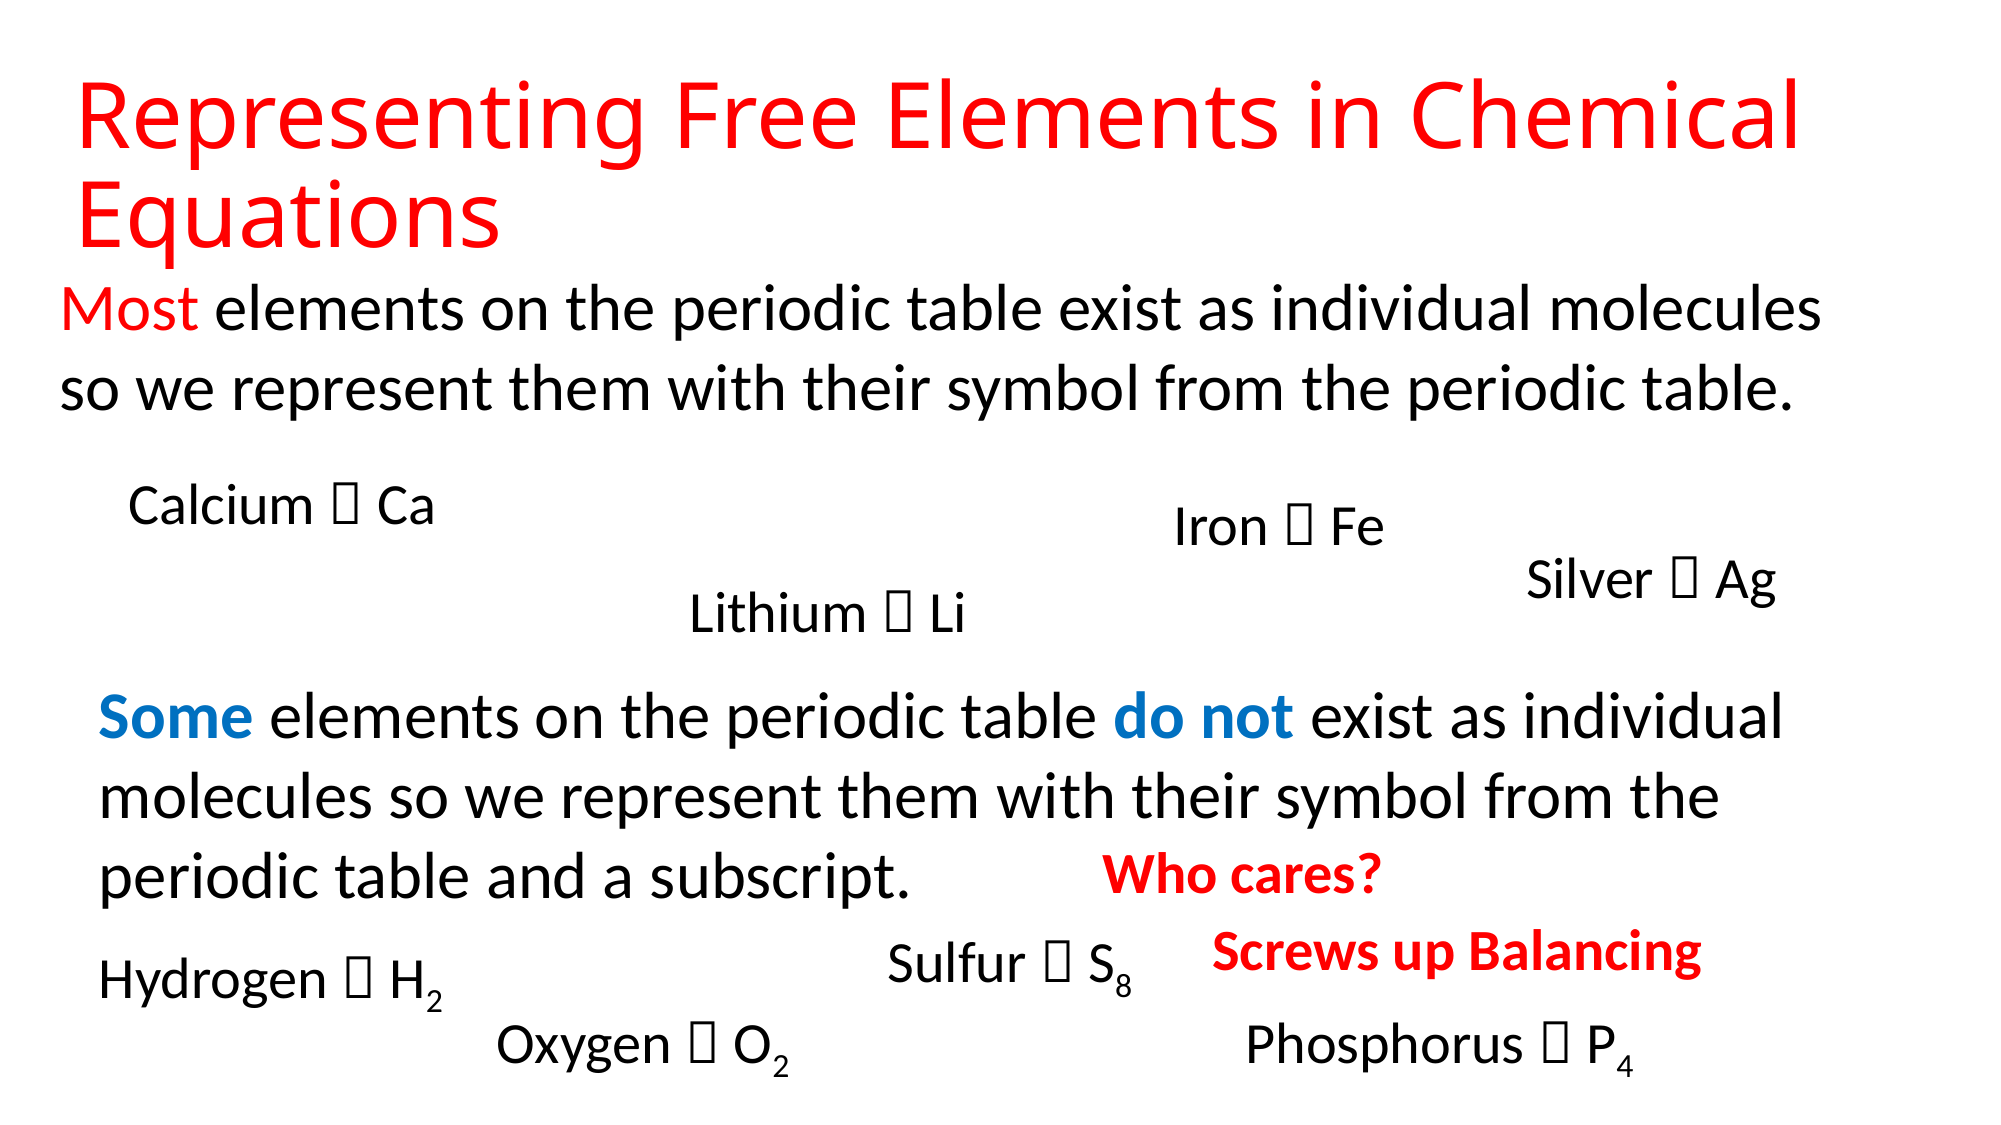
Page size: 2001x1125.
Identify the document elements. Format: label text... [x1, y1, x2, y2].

text_box Iron  Fe [1159, 480, 1446, 565]
text_box Sulfur  S8 [872, 917, 1303, 1012]
text_box Most elements on the periodic table exist as individual molecules so we represent them with their symbol from the periodic table. [45, 256, 1913, 432]
text_box Screws up Balancing [1197, 905, 1725, 990]
text_box Who cares? [1087, 827, 1517, 913]
text_box Hydrogen  H2 [84, 932, 514, 1027]
text_box Phosphorus  P4 [1230, 997, 1700, 1093]
text_box Calcium  Ca [113, 459, 482, 544]
text_box Silver  Ag [1511, 532, 1828, 618]
text_box Lithium  Li [675, 567, 1044, 652]
title Representing Free Elements in Chemical Equations [59, 59, 1953, 278]
text_box Oxygen  O2 [481, 997, 912, 1093]
text_box Some elements on the periodic table do not exist as individual molecules so we represent them with their symbol from the periodic table and a subscript. [84, 664, 1952, 920]
